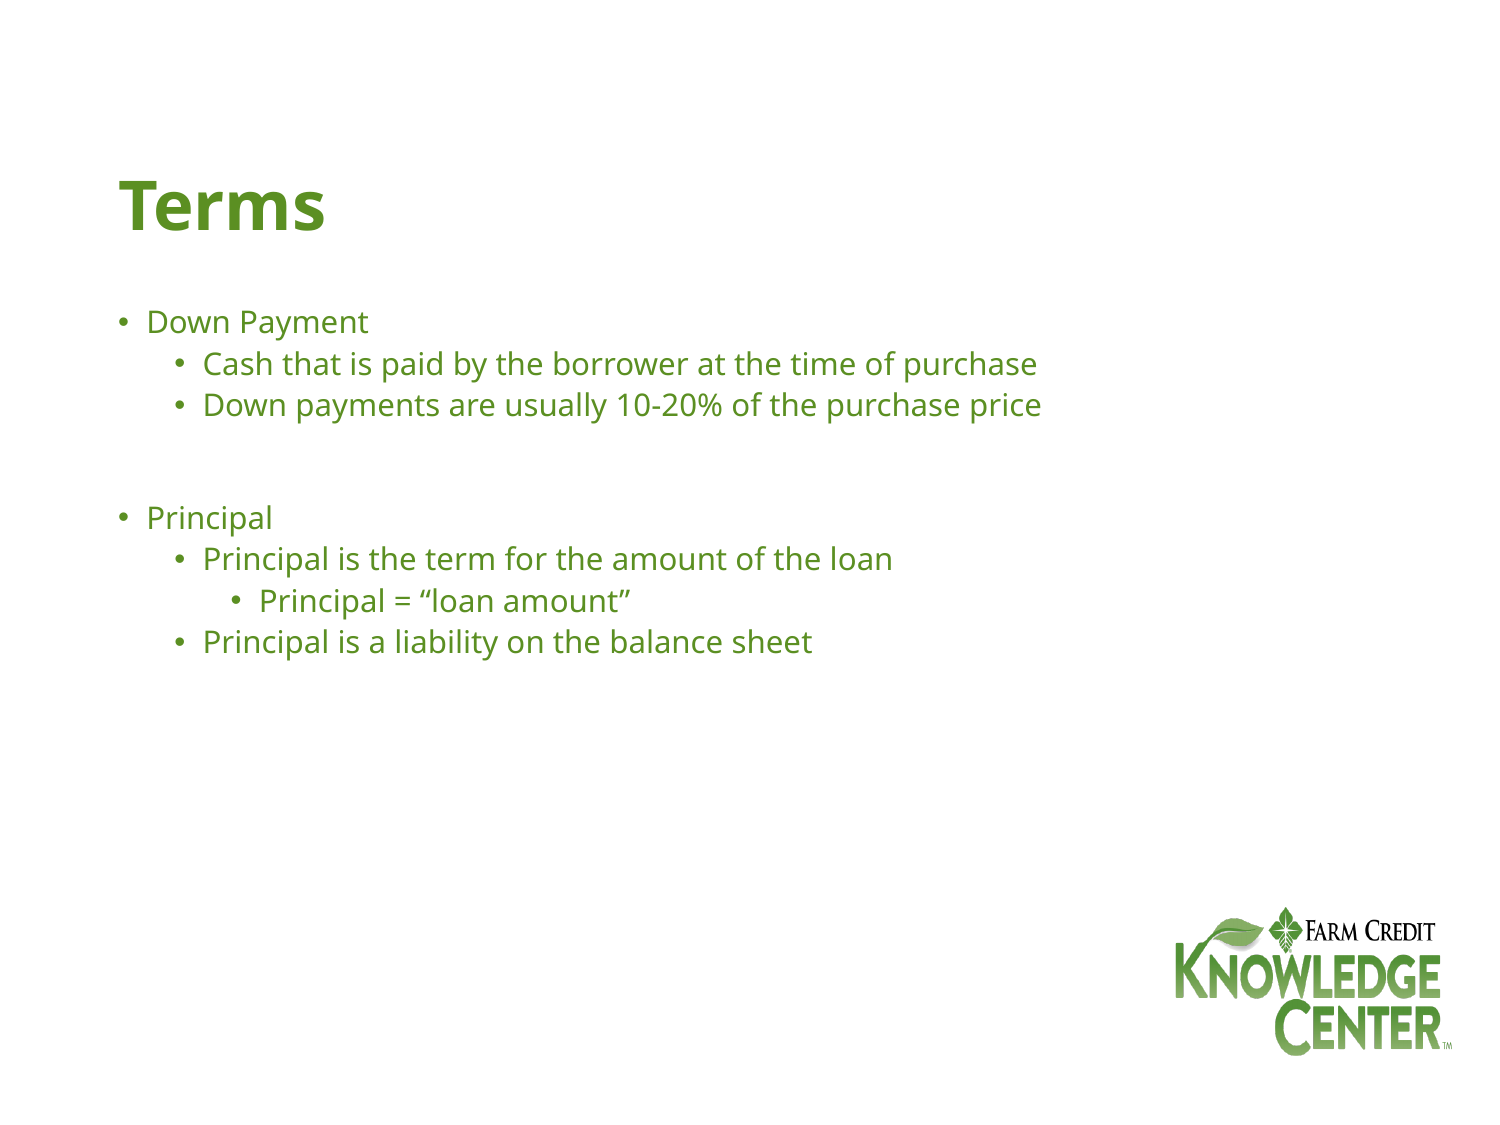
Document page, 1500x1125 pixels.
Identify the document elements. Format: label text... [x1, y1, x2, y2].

picture [1174, 905, 1454, 1057]
title Terms [103, 117, 1266, 299]
list Down Payment Cash that is paid by the borrower at the time of purchase Down payments are usually 10-20% of the purchase price Principal Principal is the term for the amount of the loan Principal = “loan amount” Principal is a liability on the balance sheet [103, 299, 1397, 1014]
